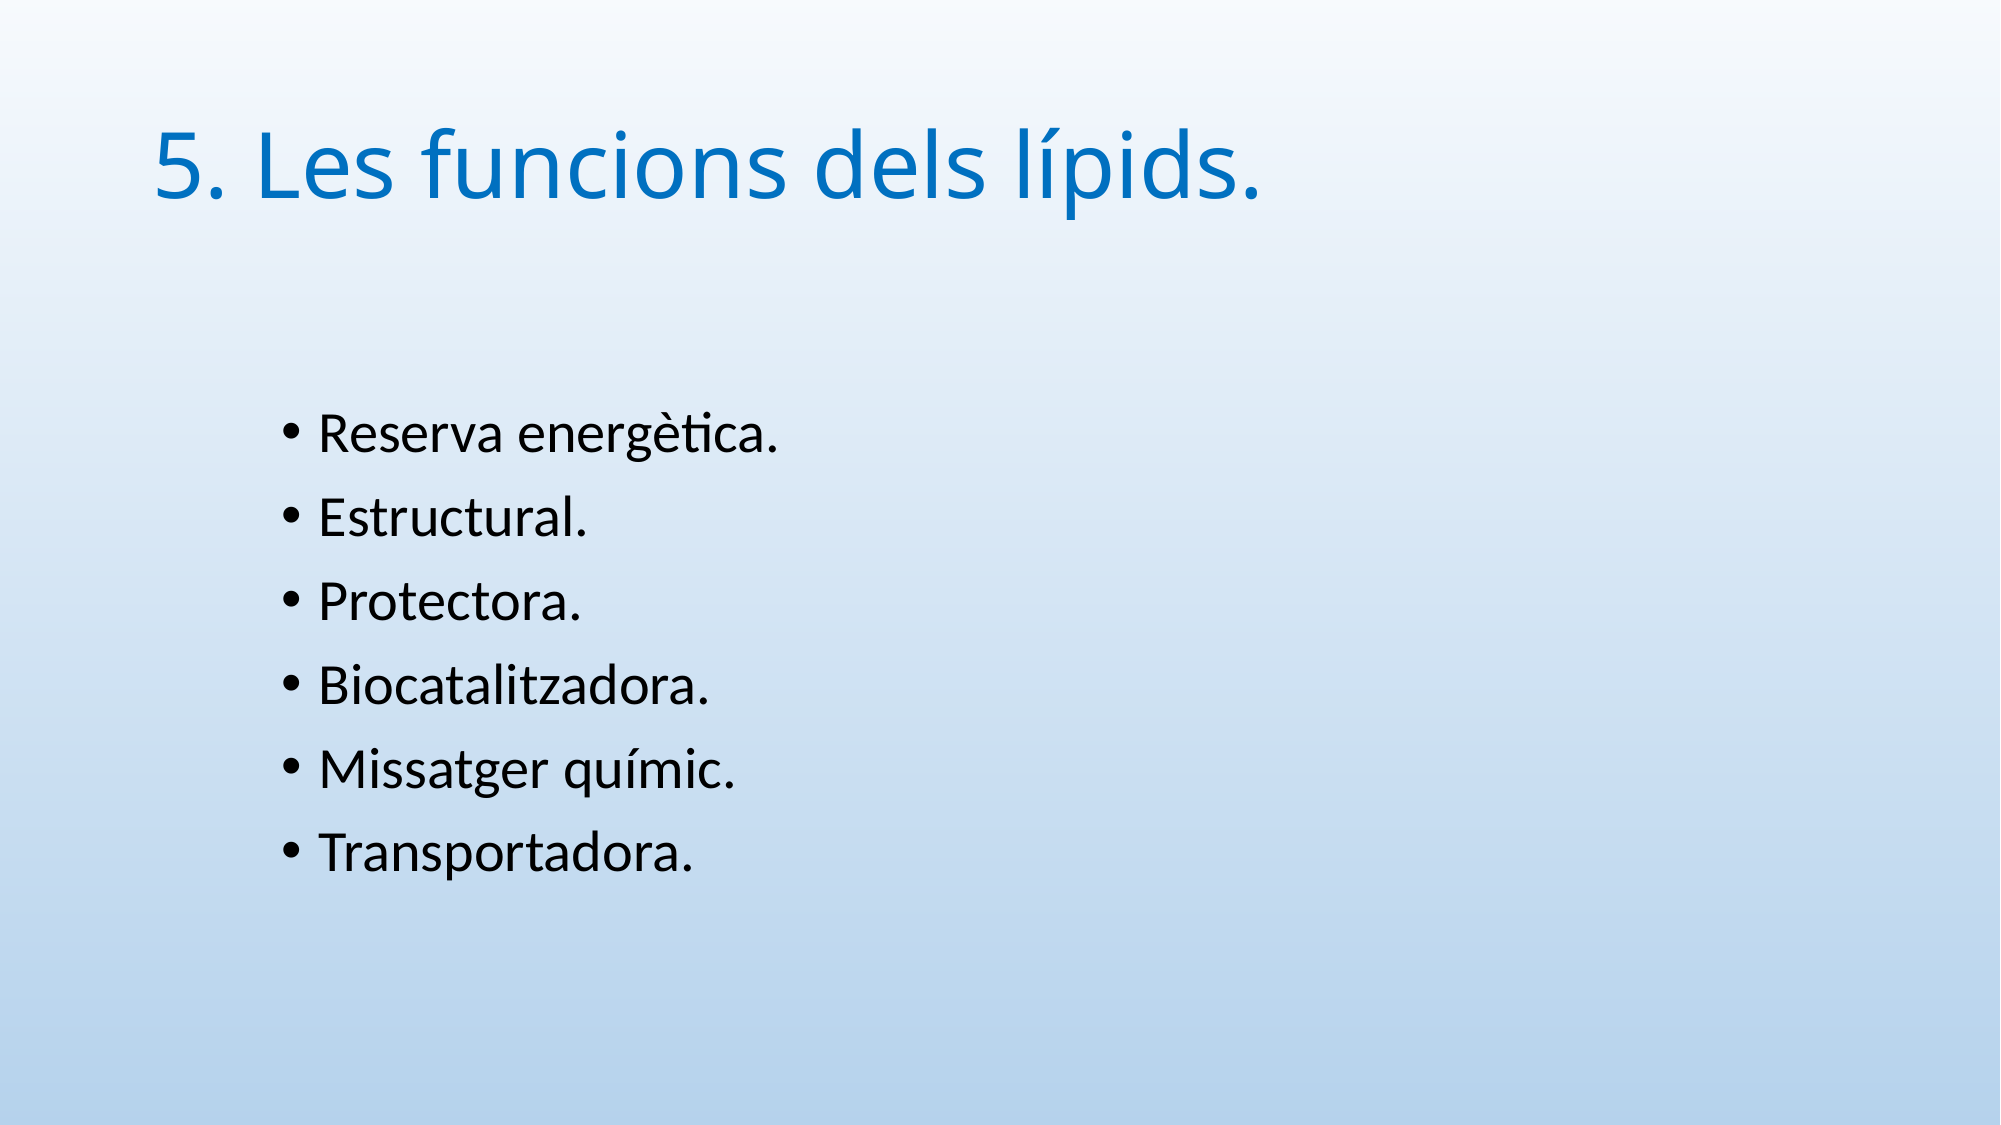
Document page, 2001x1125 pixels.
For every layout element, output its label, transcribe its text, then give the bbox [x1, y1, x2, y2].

list Reserva energètica. Estructural. Protectora. Biocatalitzadora. Missatger químic. Transportadora. [266, 395, 1863, 1014]
title 5. Les funcions dels lípids. [137, 59, 1863, 278]
